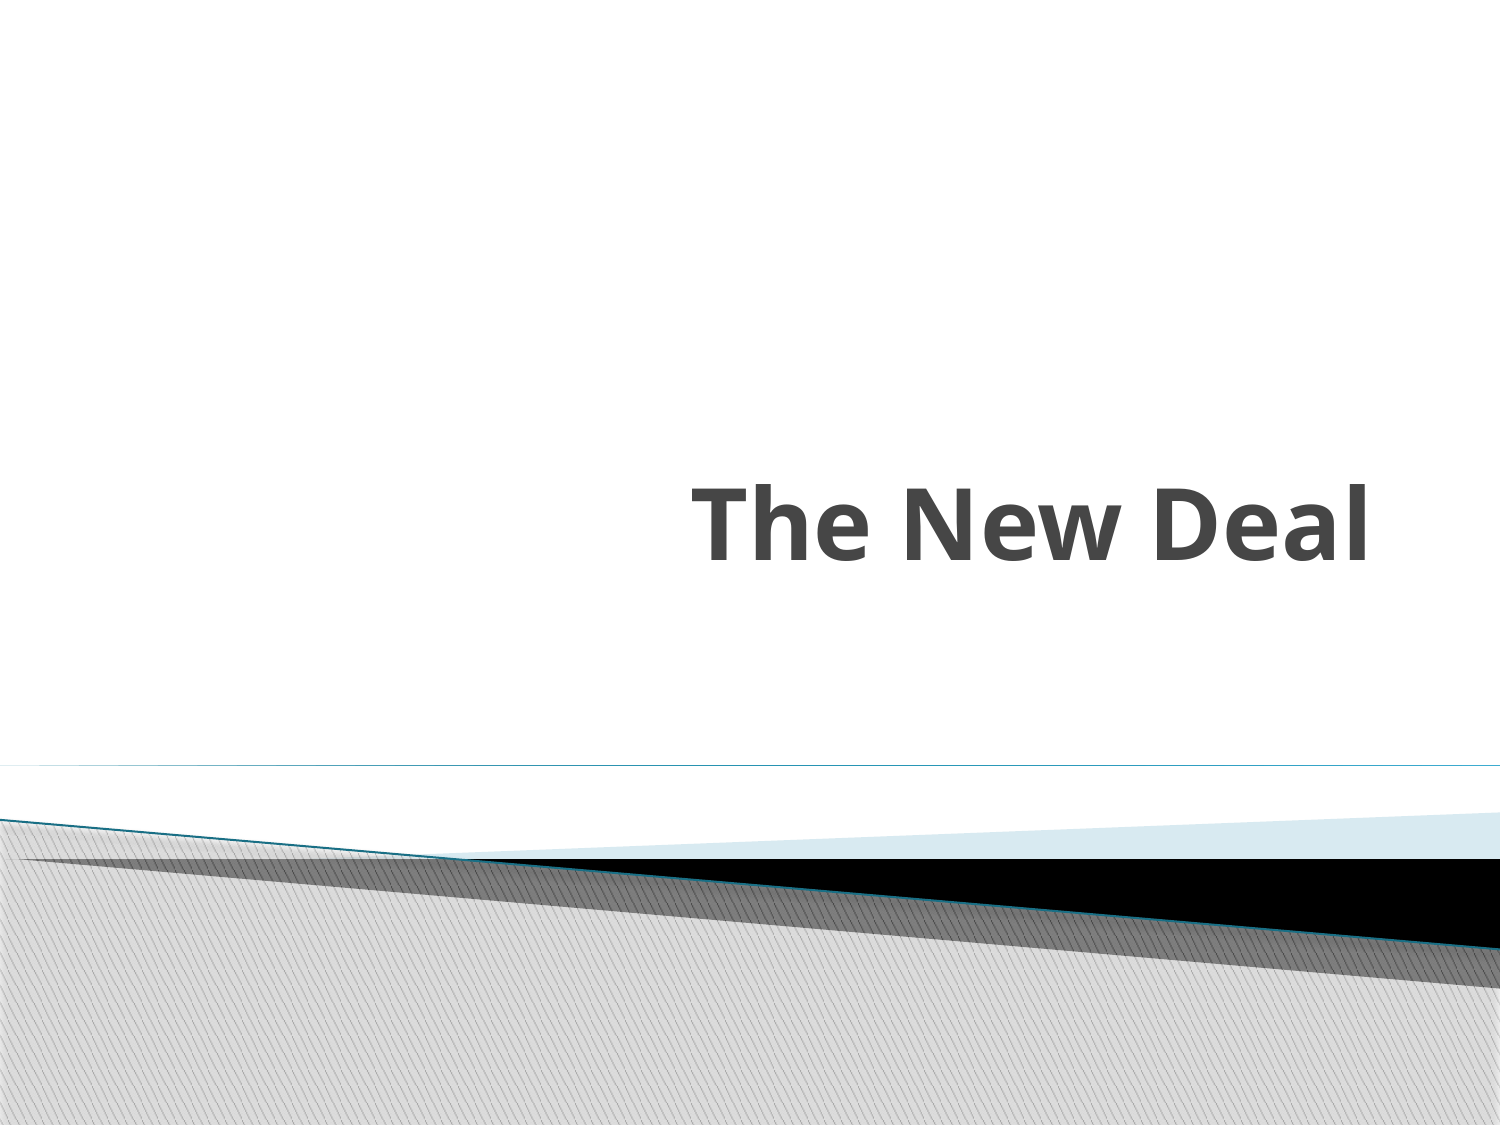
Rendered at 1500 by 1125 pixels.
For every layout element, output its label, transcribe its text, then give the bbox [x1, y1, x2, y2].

picture [5, 859, 1500, 989]
title The New Deal [112, 287, 1388, 588]
